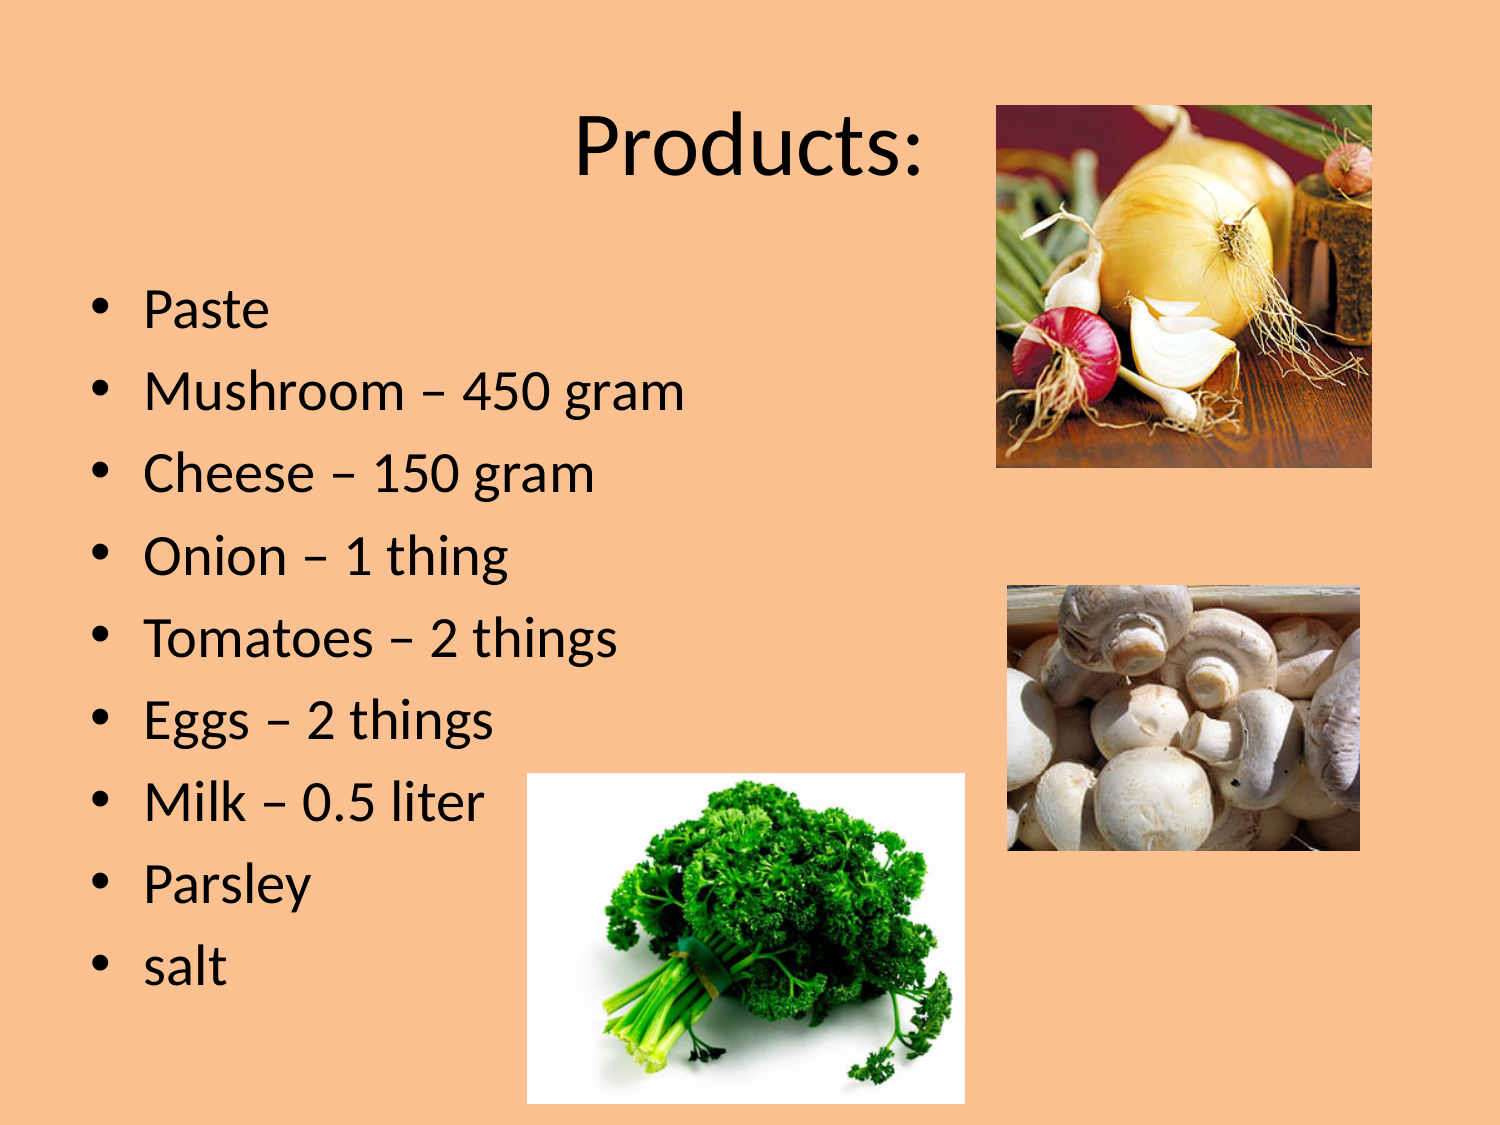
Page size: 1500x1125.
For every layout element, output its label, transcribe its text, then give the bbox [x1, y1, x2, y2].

picture [995, 105, 1372, 469]
picture [1007, 585, 1360, 851]
list Paste Mushroom – 450 gram Cheese – 150 gram Onion – 1 thing Tomatoes – 2 things Eggs – 2 things Milk – 0.5 liter Parsley salt [75, 262, 1425, 1005]
picture [527, 773, 965, 1104]
title Products: [75, 45, 1425, 233]
